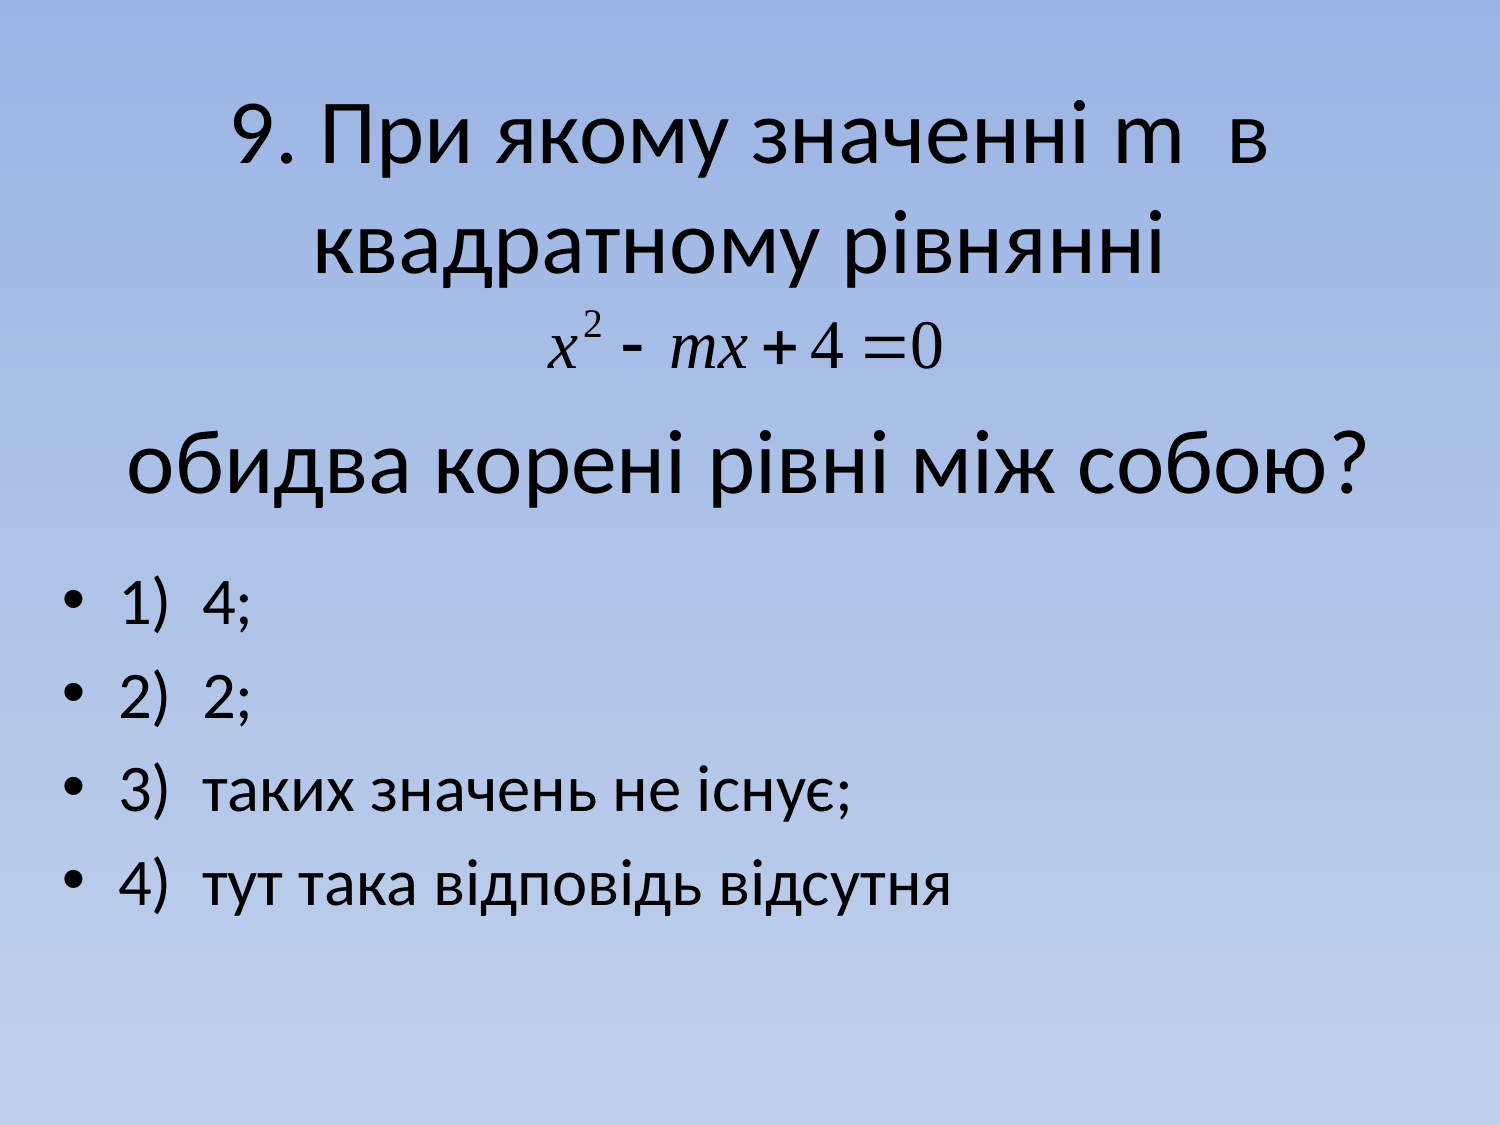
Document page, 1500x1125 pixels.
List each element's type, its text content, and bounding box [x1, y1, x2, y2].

title 9. При якому значенні m в квадратному рівнянні обидва корені рівні між собою? [75, 45, 1425, 539]
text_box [535, 292, 954, 387]
list 1) 4; 2) 2; 3) таких значень не існує; 4) тут така відповідь відсутня [46, 550, 1425, 1005]
